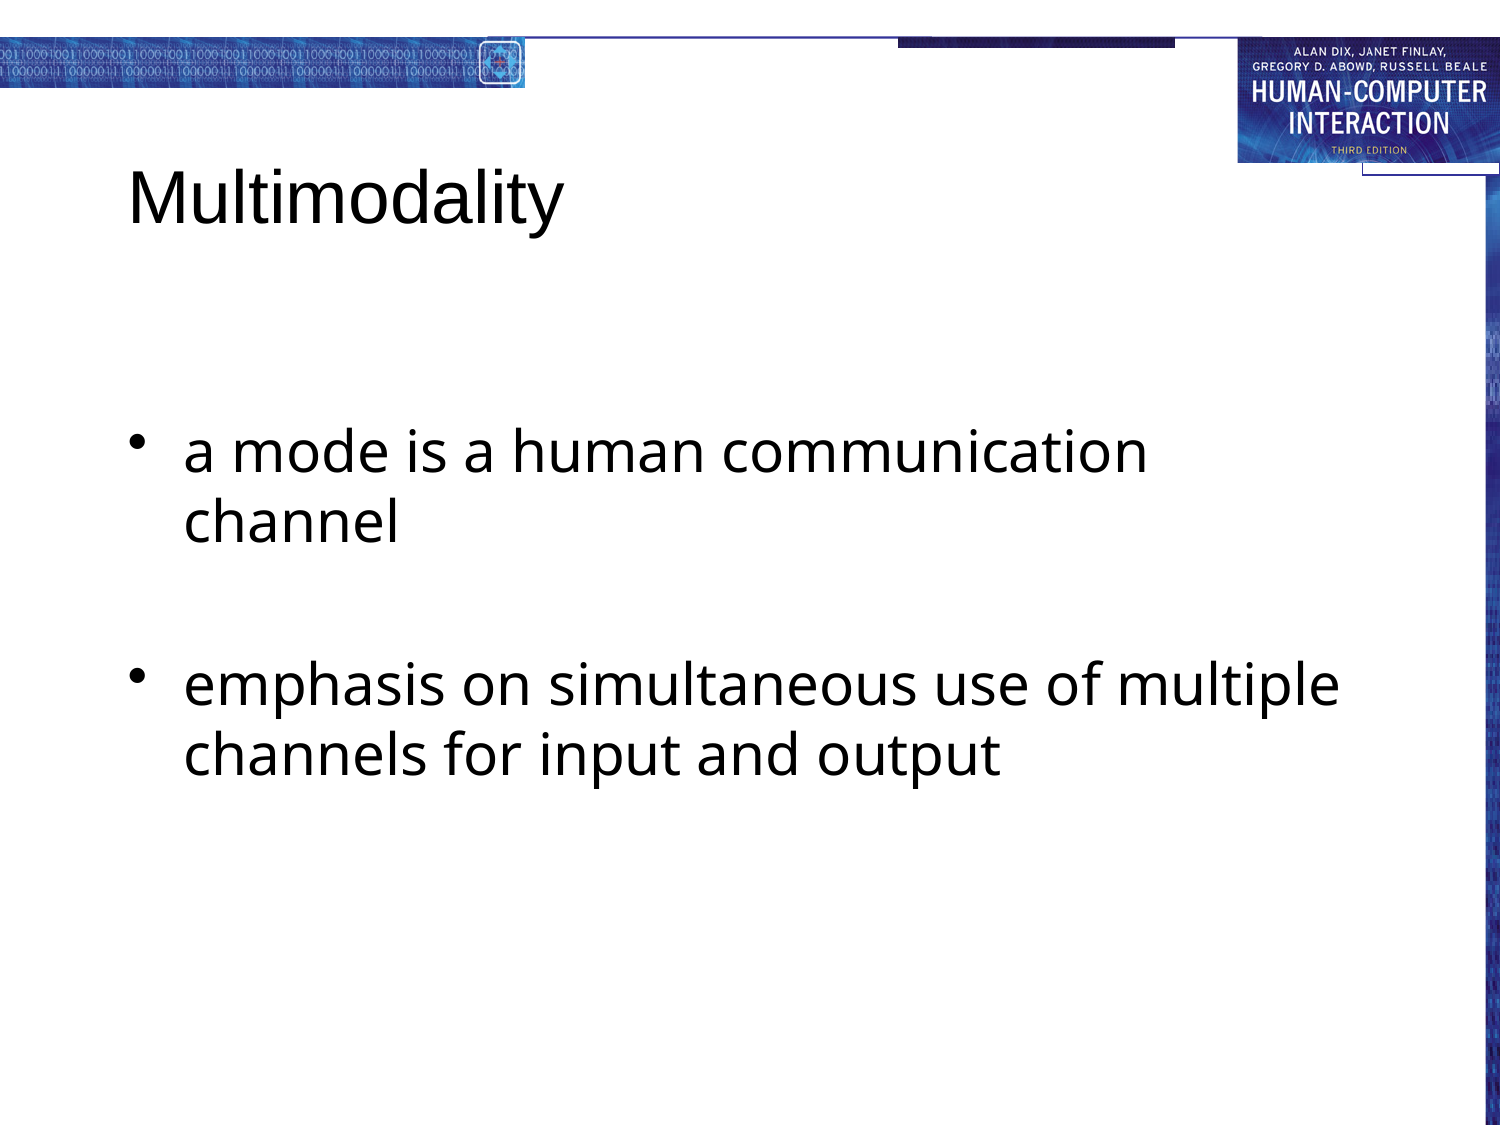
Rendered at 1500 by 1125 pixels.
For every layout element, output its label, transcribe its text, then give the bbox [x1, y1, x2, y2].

title Multimodality [112, 99, 1238, 288]
list a mode is a human communication channel emphasis on simultaneous use of multiple channels for input and output [112, 324, 1388, 1000]
